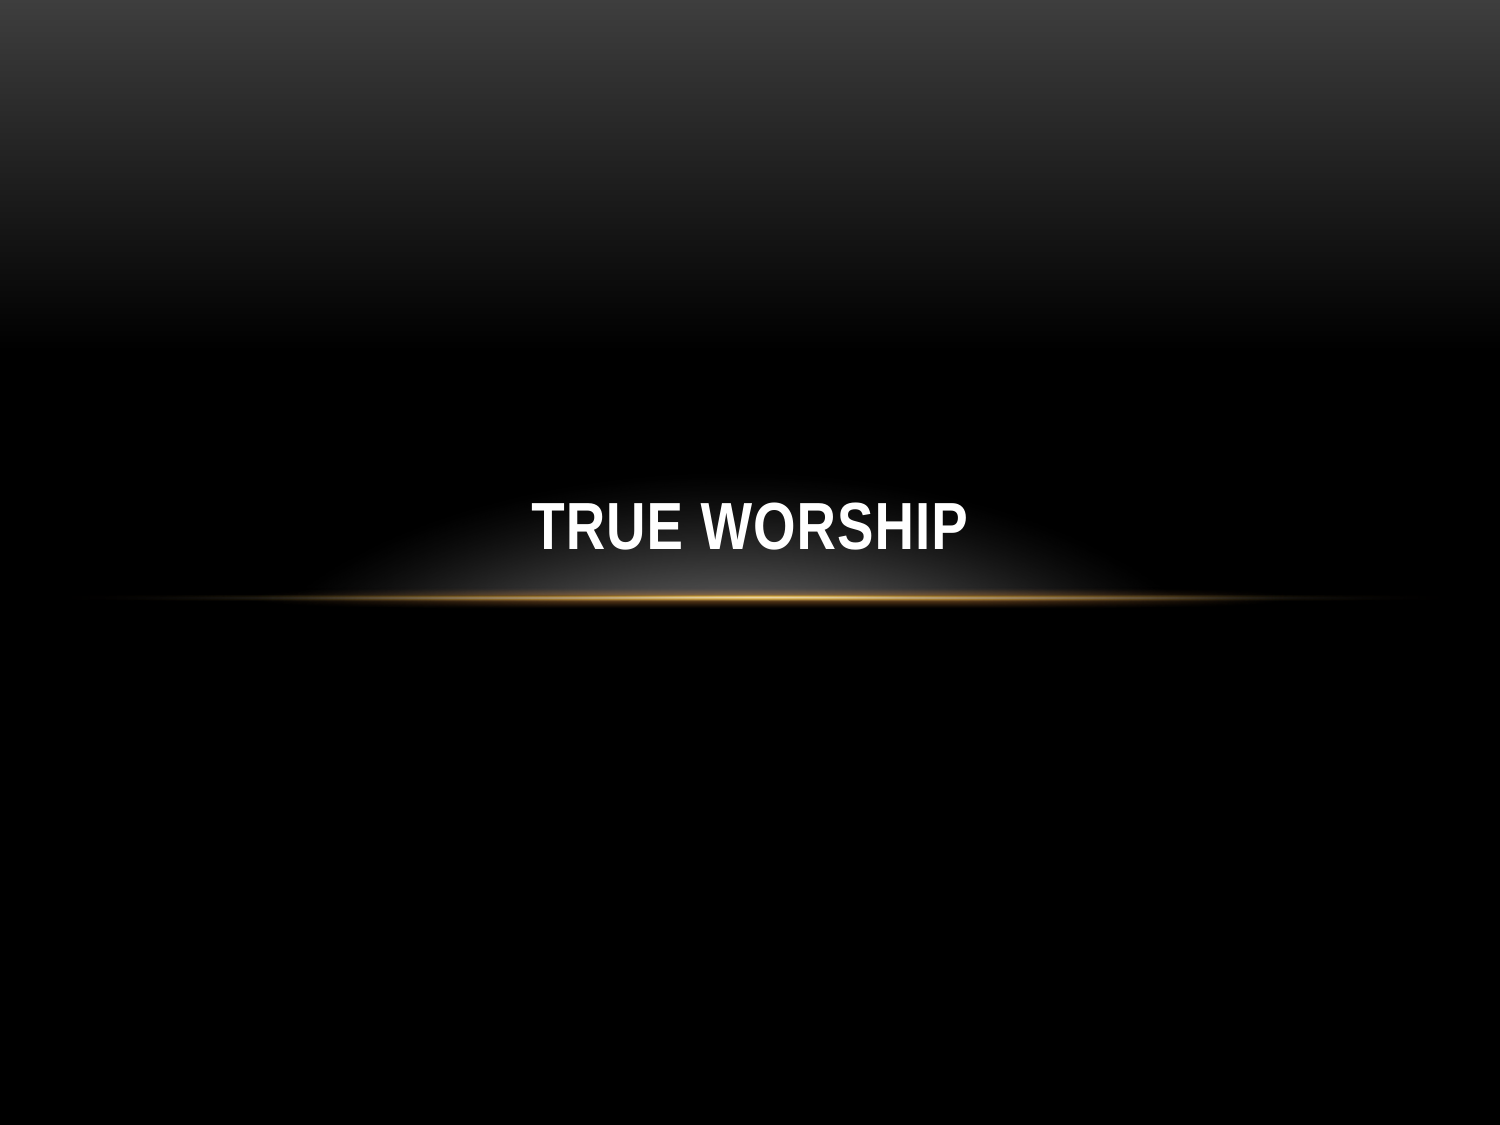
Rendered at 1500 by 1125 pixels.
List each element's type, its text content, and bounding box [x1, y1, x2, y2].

picture [0, 0, 1500, 750]
title TRUE WORSHIP [112, 329, 1388, 571]
